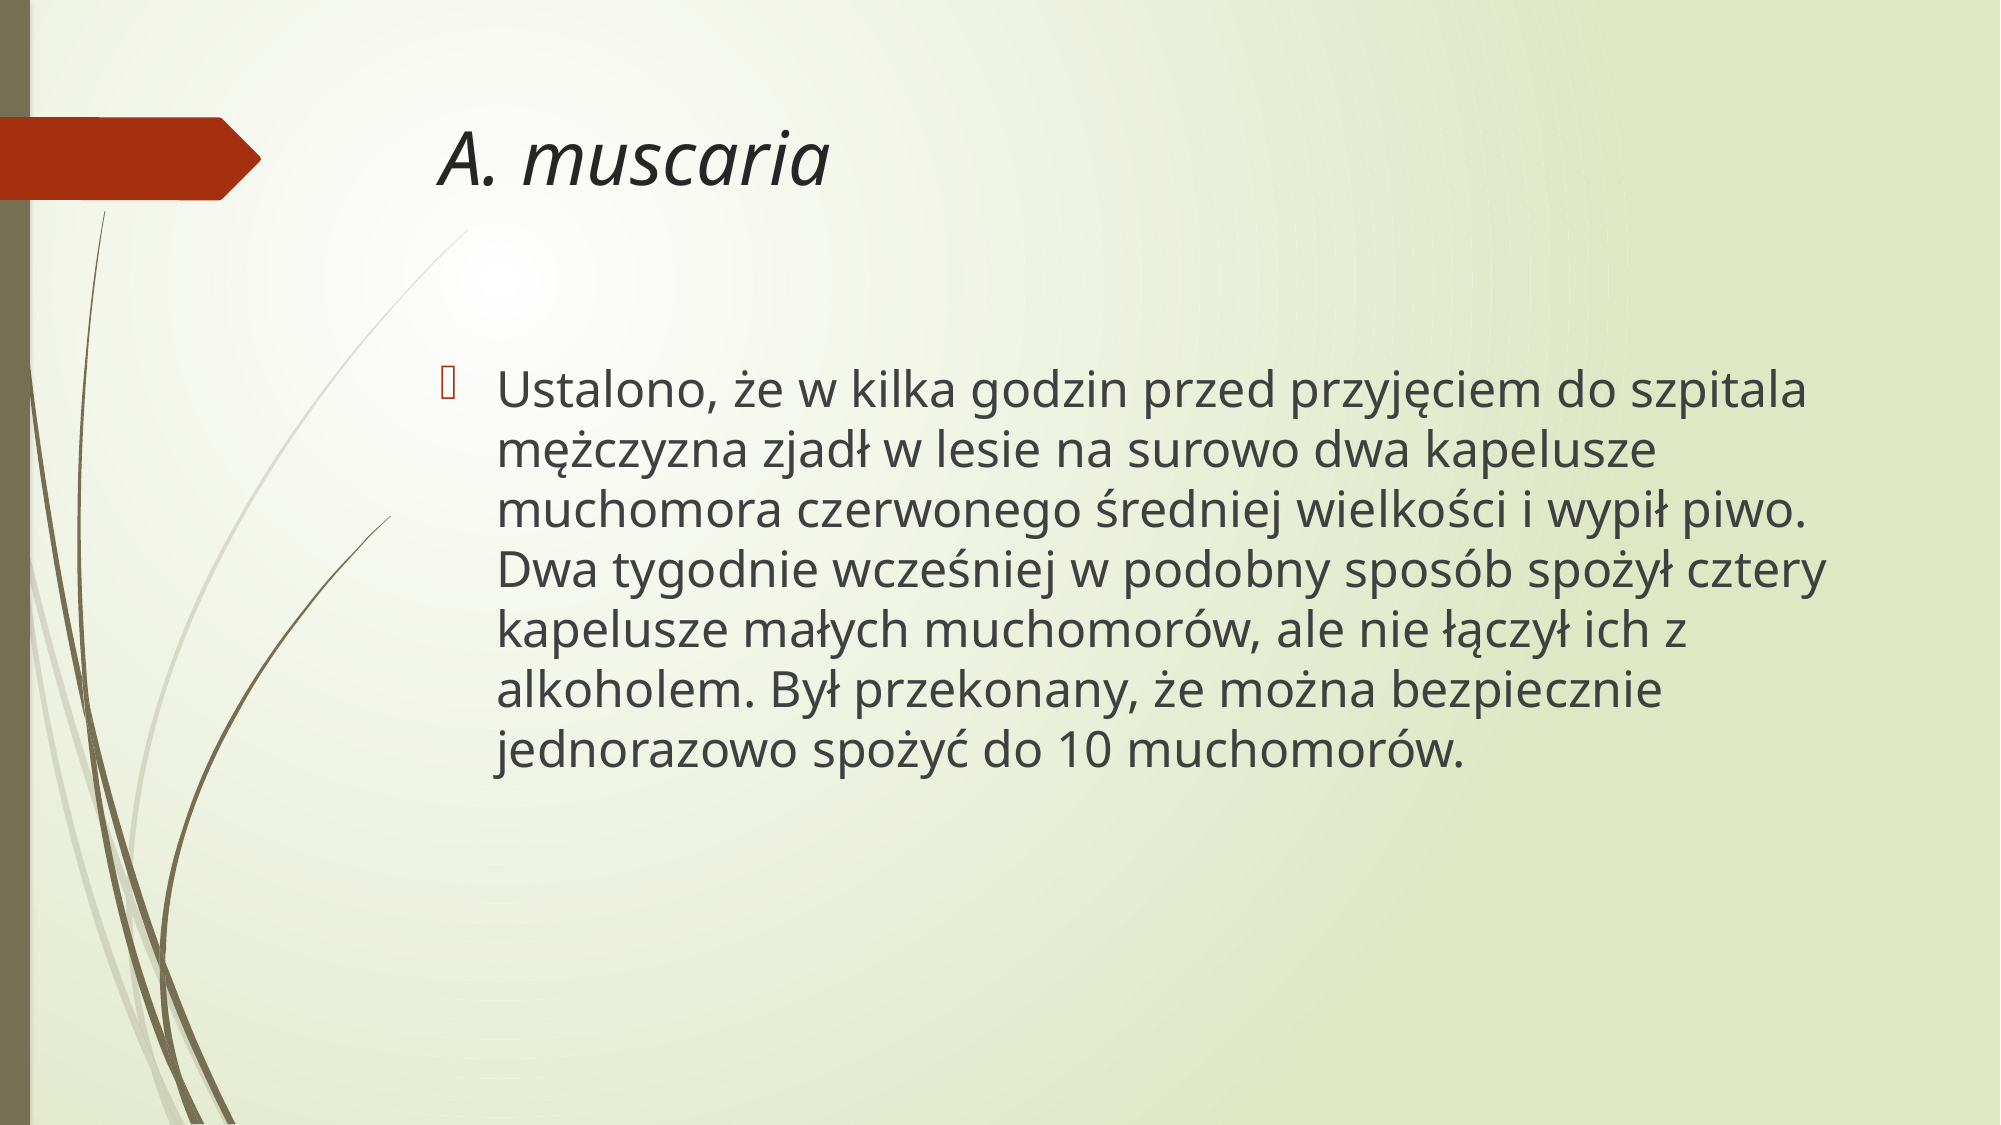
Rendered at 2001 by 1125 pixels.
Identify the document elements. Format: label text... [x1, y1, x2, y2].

title A. muscaria [425, 102, 1888, 313]
list Ustalono, że w kilka godzin przed przyjęciem do szpitala mężczyzna zjadł w lesie na surowo dwa kapelusze muchomora czerwonego średniej wielkości i wypił piwo. Dwa tygodnie wcześniej w podobny sposób spożył cztery kapelusze małych muchomorów, ale nie łączył ich z alkoholem. Był przekonany, że można bezpiecznie jednorazowo spożyć do 10 muchomorów. [424, 350, 1888, 970]
